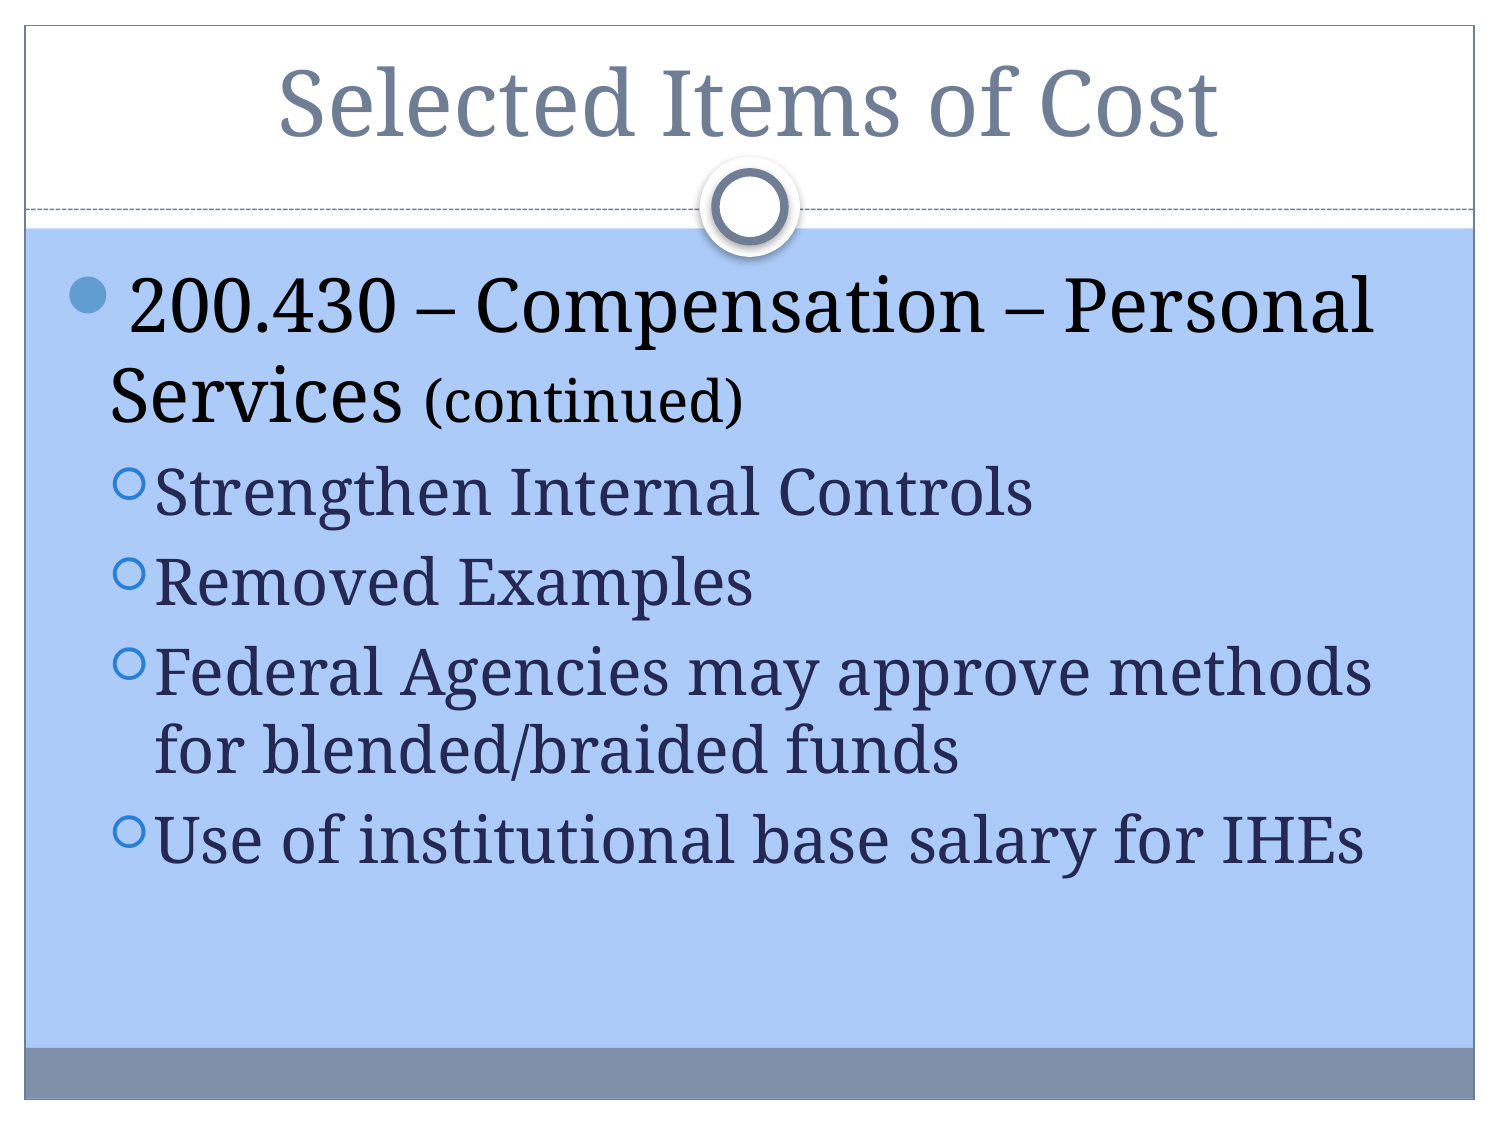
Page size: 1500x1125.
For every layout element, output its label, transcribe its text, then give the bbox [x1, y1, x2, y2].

list 200.430 – Compensation – Personal Services (continued) Strengthen Internal Controls Removed Examples Federal Agencies may approve methods for blended/braided funds Use of institutional base salary for IHEs [49, 250, 1445, 1001]
title Selected Items of Cost [49, 37, 1450, 162]
